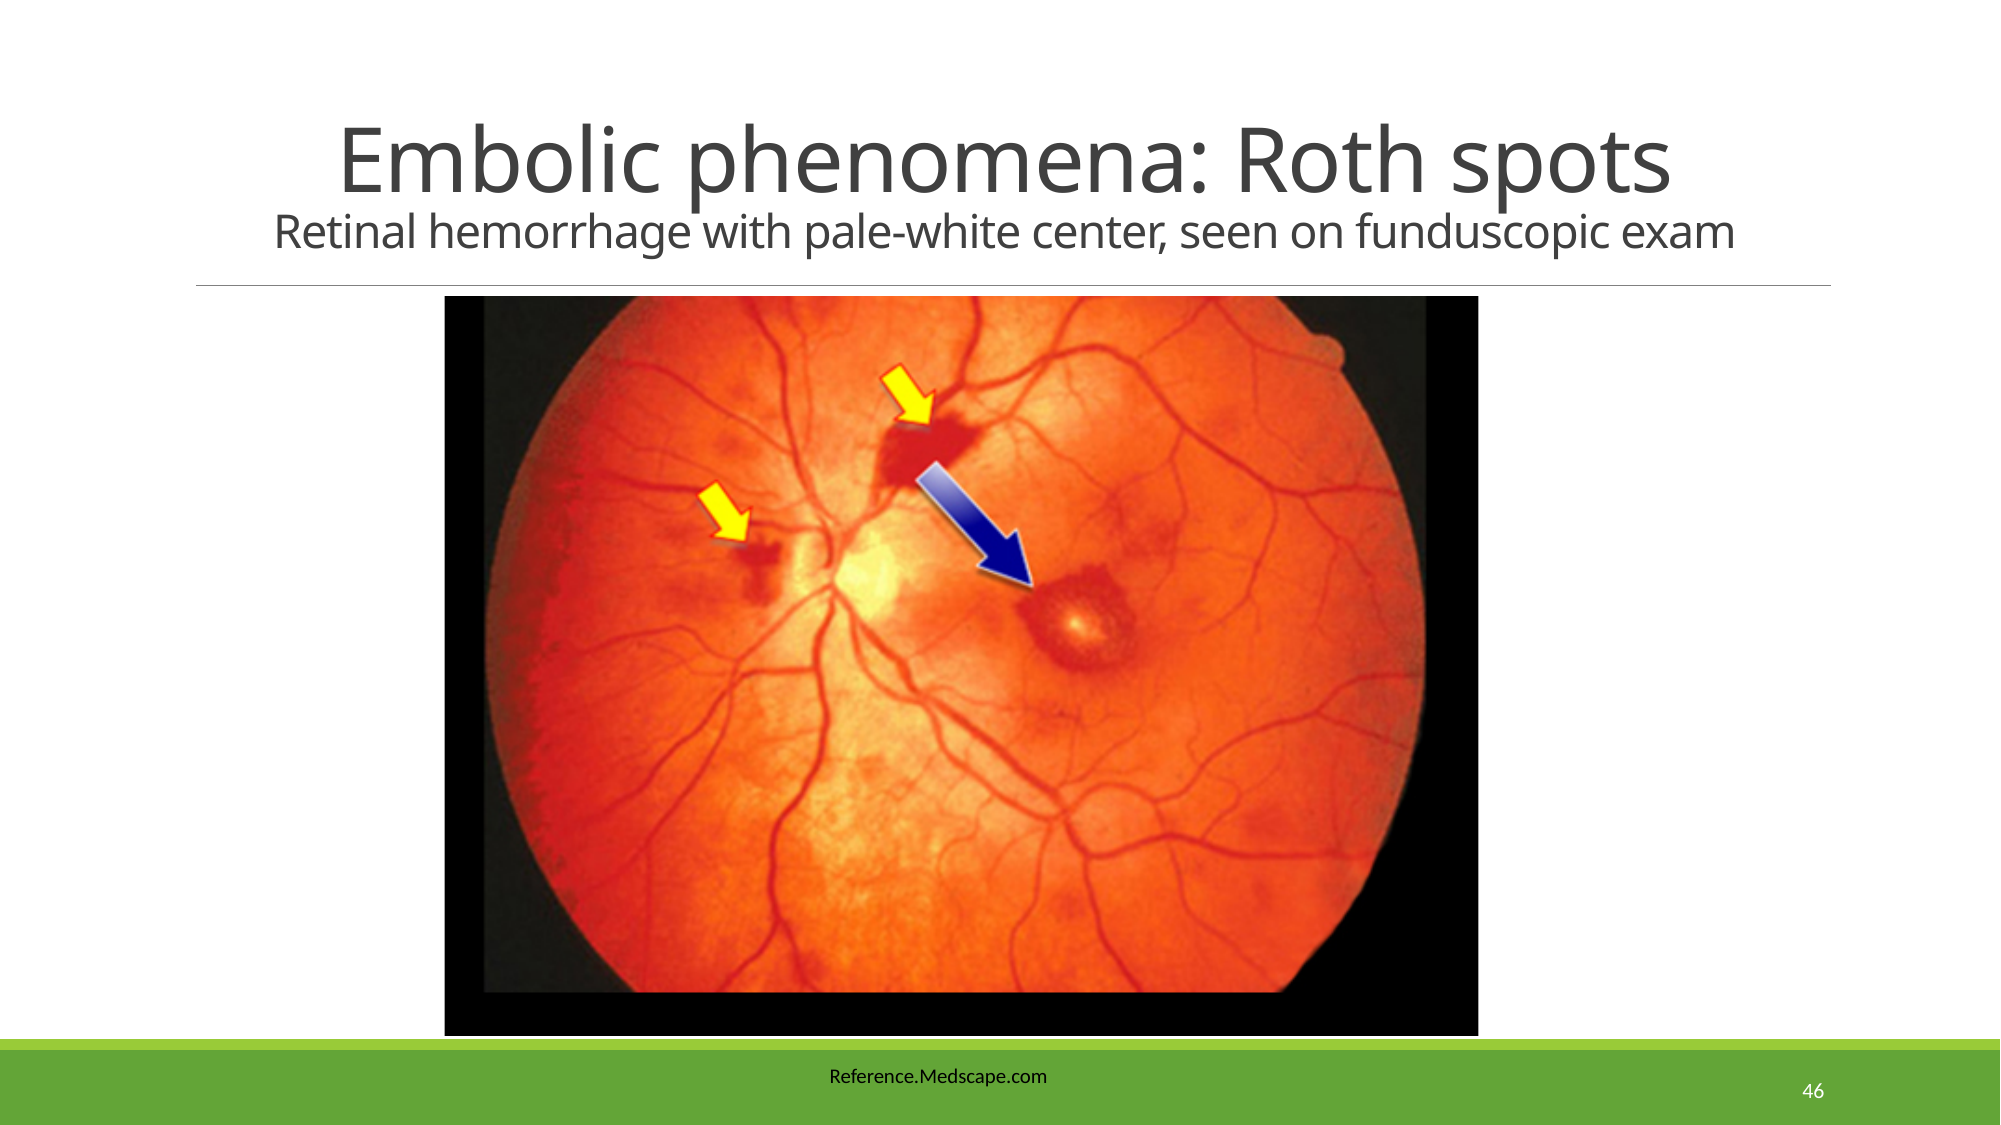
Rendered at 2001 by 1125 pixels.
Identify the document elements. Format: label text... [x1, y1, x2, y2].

picture [444, 295, 1479, 1037]
title Embolic phenomena: Roth spots Retinal hemorrhage with pale-white center, seen on funduscopic exam [180, 27, 1830, 266]
text_box Reference.Medscape.com [814, 1054, 1073, 1095]
slide_number 46 [1624, 1059, 1840, 1120]
